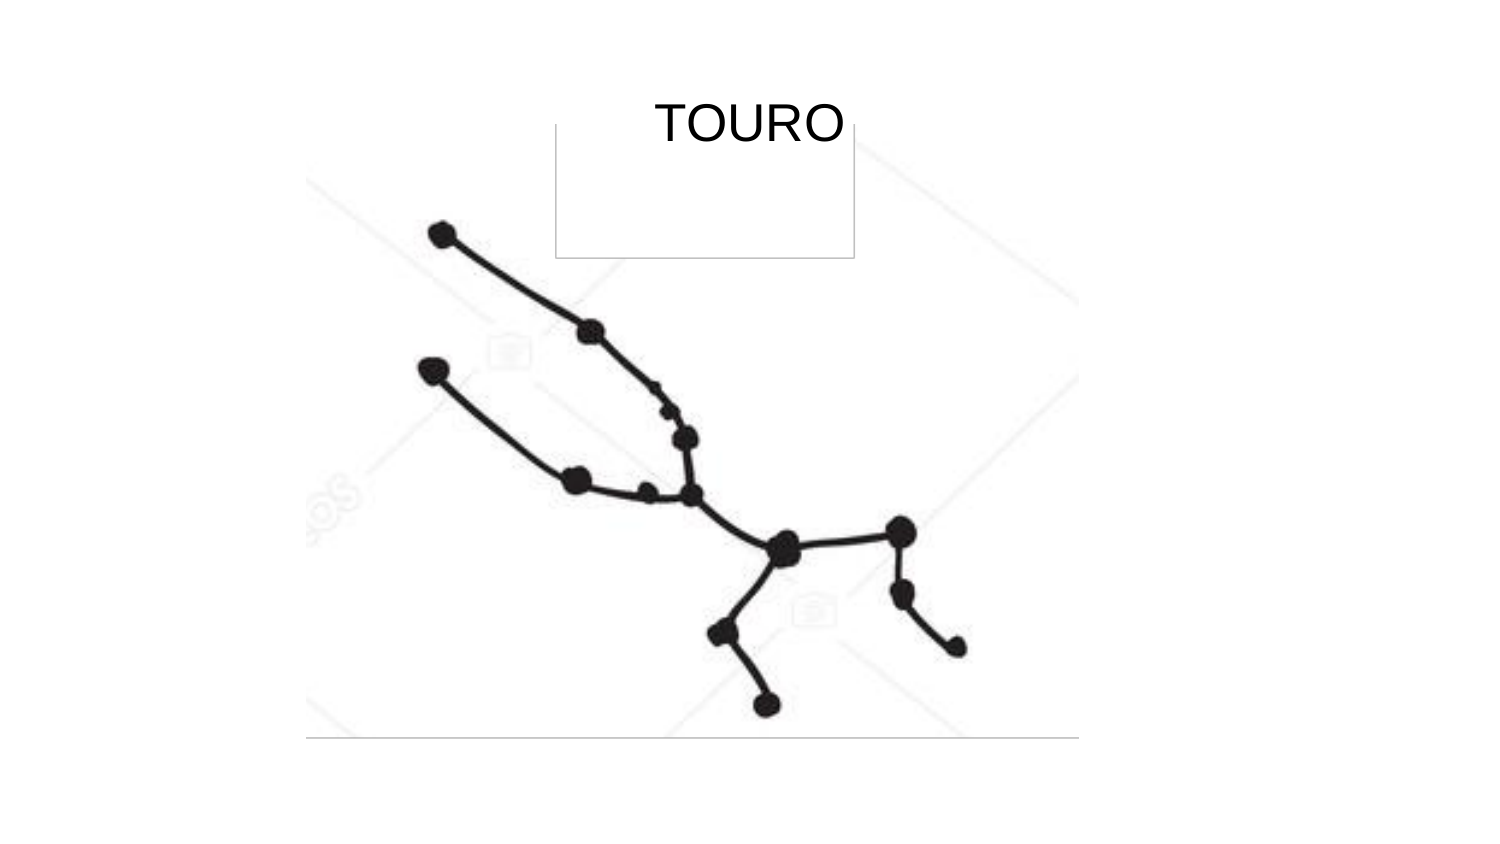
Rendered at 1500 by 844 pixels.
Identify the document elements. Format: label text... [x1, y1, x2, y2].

picture [306, 124, 1079, 823]
title TOURO [51, 72, 1449, 167]
